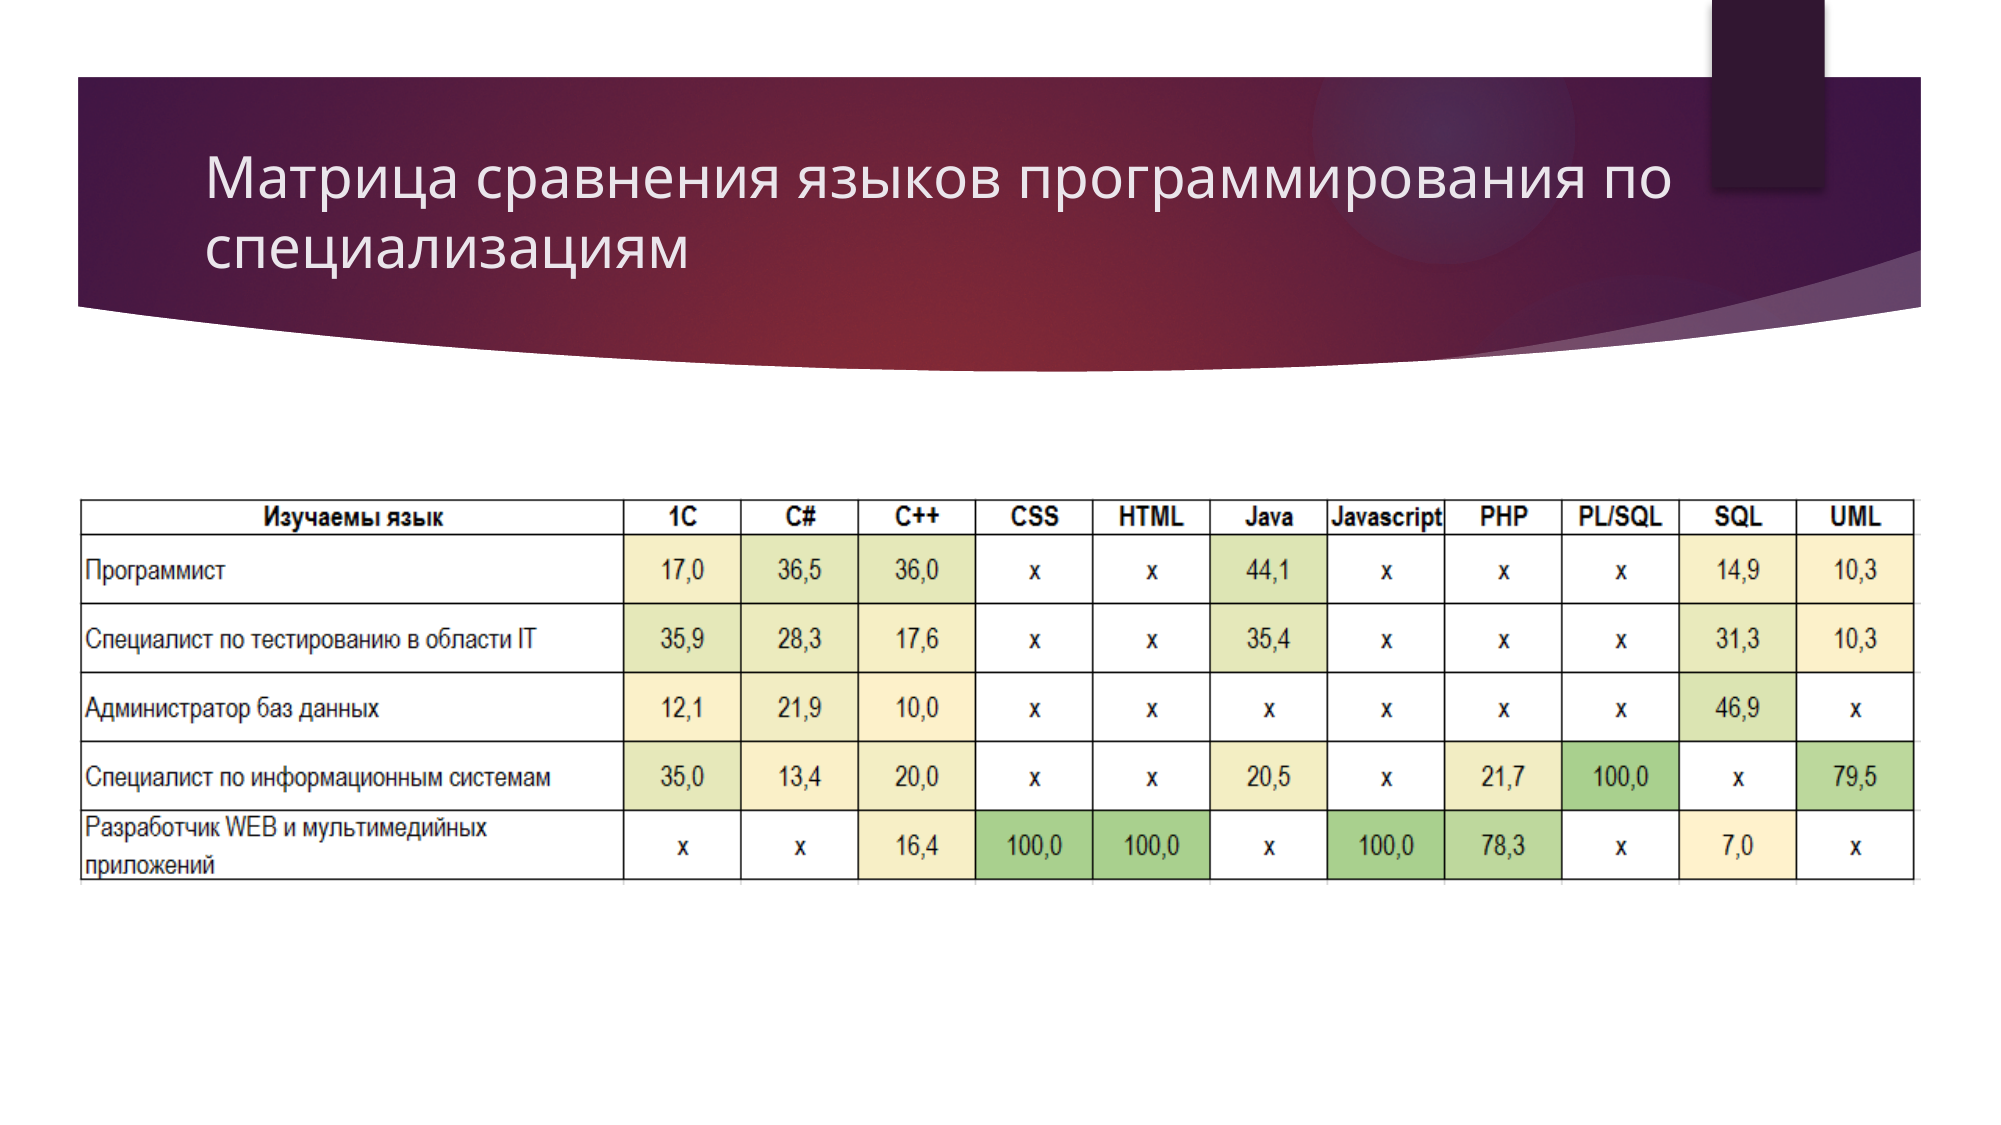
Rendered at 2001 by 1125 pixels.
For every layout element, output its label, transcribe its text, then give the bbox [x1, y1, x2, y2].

title Матрица сравнения языков программирования по специализациям [189, 152, 1917, 268]
picture [79, 498, 1921, 886]
